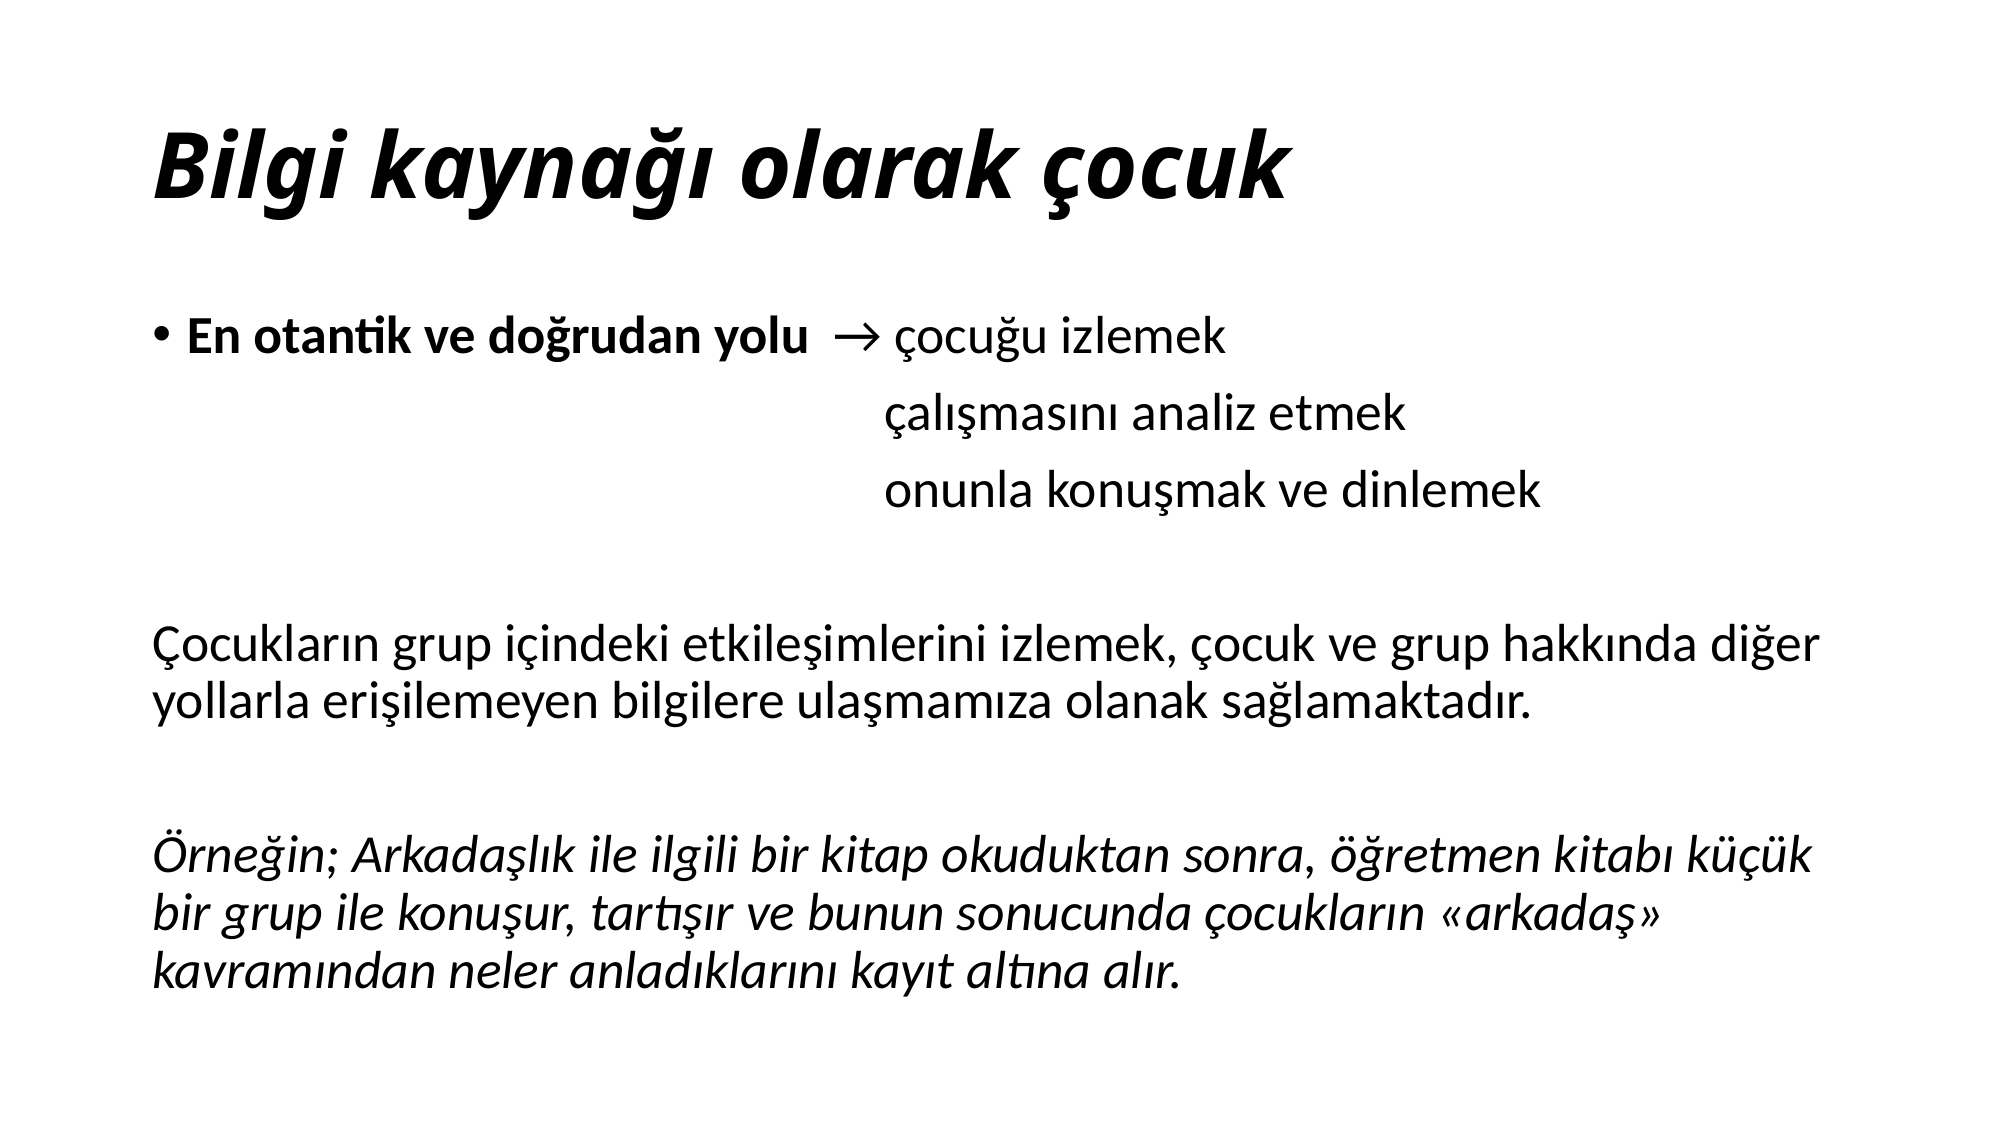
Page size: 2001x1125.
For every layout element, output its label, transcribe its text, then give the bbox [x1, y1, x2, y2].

title Bilgi kaynağı olarak çocuk [137, 59, 1863, 278]
list En otantik ve doğrudan yolu → çocuğu izlemek çalışmasını analiz etmek onunla konuşmak ve dinlemek Çocukların grup içindeki etkileşimlerini izlemek, çocuk ve grup hakkında diğer yollarla erişilemeyen bilgilere ulaşmamıza olanak sağlamaktadır. Örneğin; Arkadaşlık ile ilgili bir kitap okuduktan sonra, öğretmen kitabı küçük bir grup ile konuşur, tartışır ve bunun sonucunda çocukların «arkadaş» kavramından neler anladıklarını kayıt altına alır. [137, 299, 1863, 1014]
